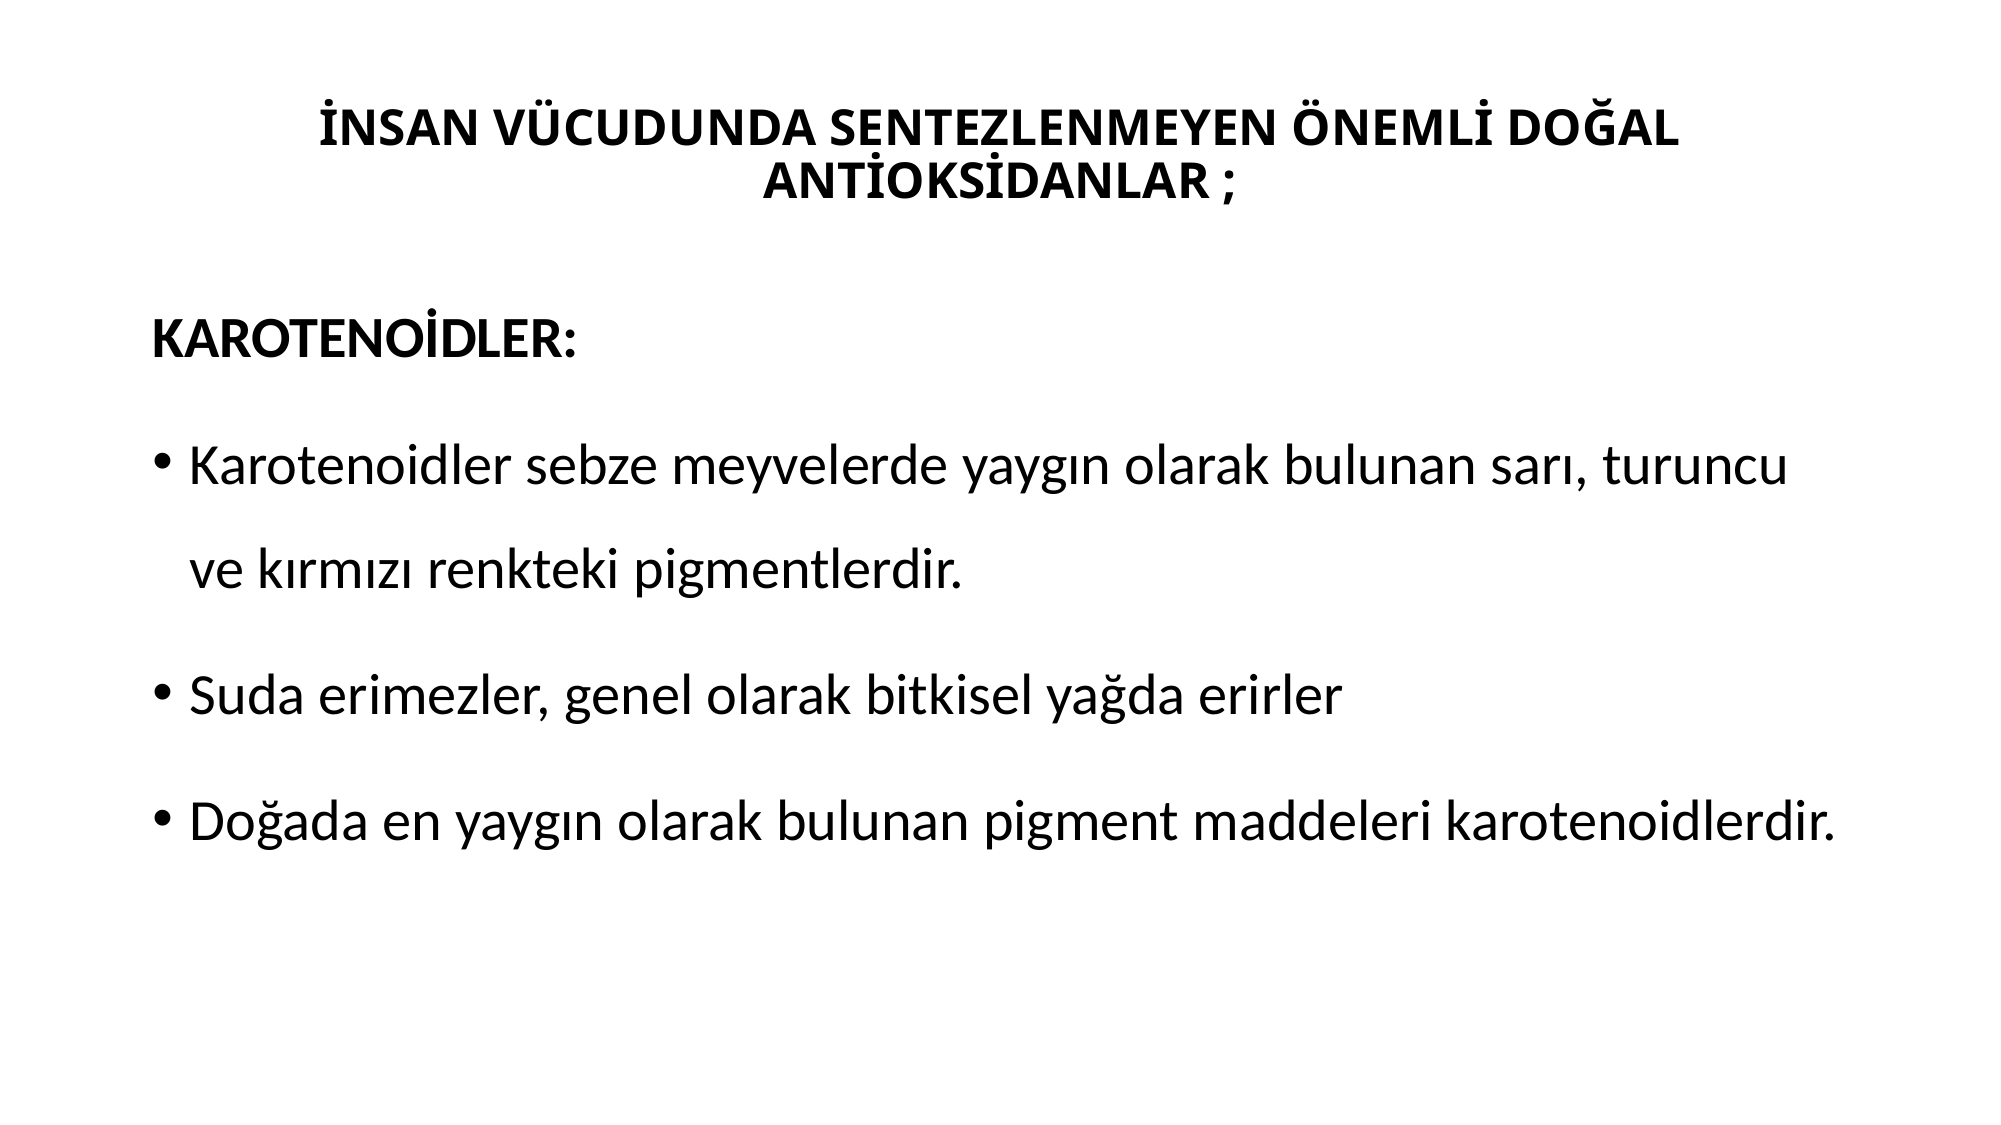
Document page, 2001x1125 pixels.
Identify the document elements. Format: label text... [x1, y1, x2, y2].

list KAROTENOİDLER: Karotenoidler sebze meyvelerde yaygın olarak bulunan sarı, turuncu ve kırmızı renkteki pigmentlerdir. Suda erimezler, genel olarak bitkisel yağda erirler Doğada en yaygın olarak bulunan pigment maddeleri karotenoidlerdir. [137, 299, 1863, 1014]
title İNSAN VÜCUDUNDA SENTEZLENMEYEN ÖNEMLİ DOĞAL ANTİOKSİDANLAR ; [137, 40, 1863, 278]
